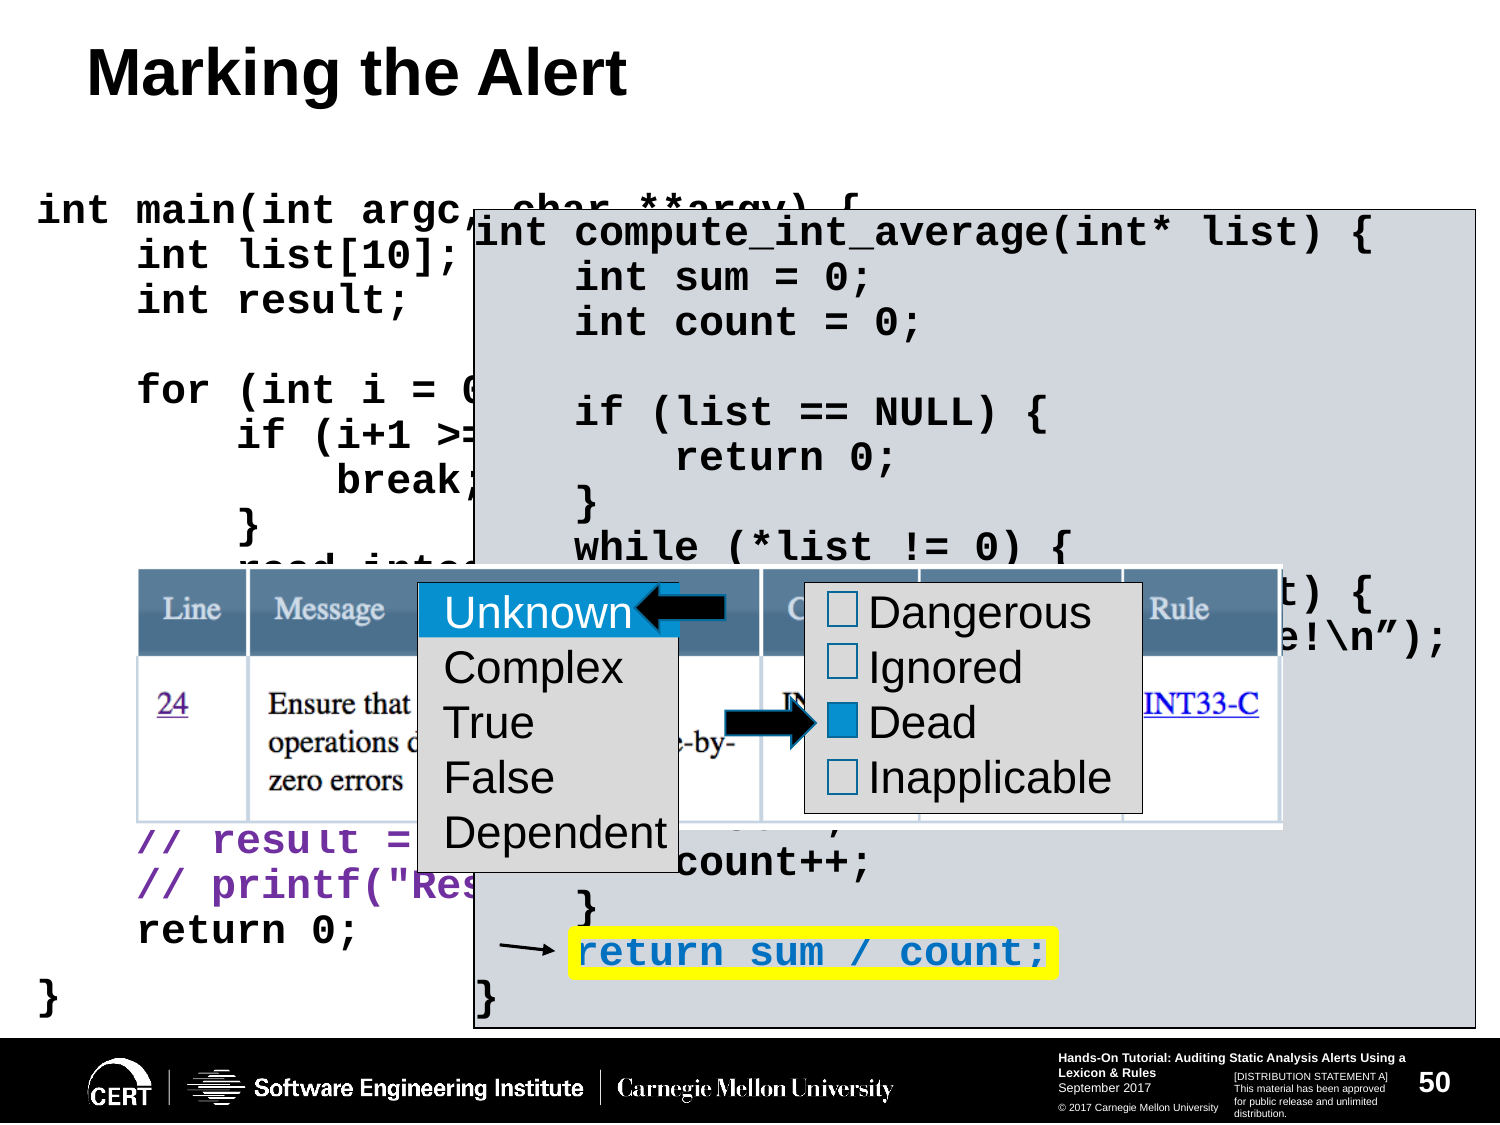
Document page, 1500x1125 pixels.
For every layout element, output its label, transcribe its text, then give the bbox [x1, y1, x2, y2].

text_box int compute_int_average(int* list) { int sum = 0; int count = 0; if (list == NULL) { return 0; } while (*list != 0) { if (INT_MAX – sum > *list) { printf(“Sum too large!\n”); exit(1); } sum += *list; list++; count++; } return sum / count; } [473, 209, 1476, 1028]
picture [136, 564, 1283, 830]
picture [78, 1051, 904, 1110]
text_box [726, 582, 1143, 814]
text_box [417, 582, 726, 873]
text_box [574, 932, 1053, 974]
title Marking the Alert [86, 37, 1333, 148]
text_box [499, 944, 556, 952]
list int main(int argc, char **argv) { int list[10]; int result; for (int i = 0; i < 10; i++) { if (i+1 >= argc) { break; } read_integer(argv[i+1], &list[i]); if (list[i] == 0) { break; } } // result = compute_int_average(list); // printf("Result is: %d\n", result); return 0; } [36, 187, 1424, 1050]
